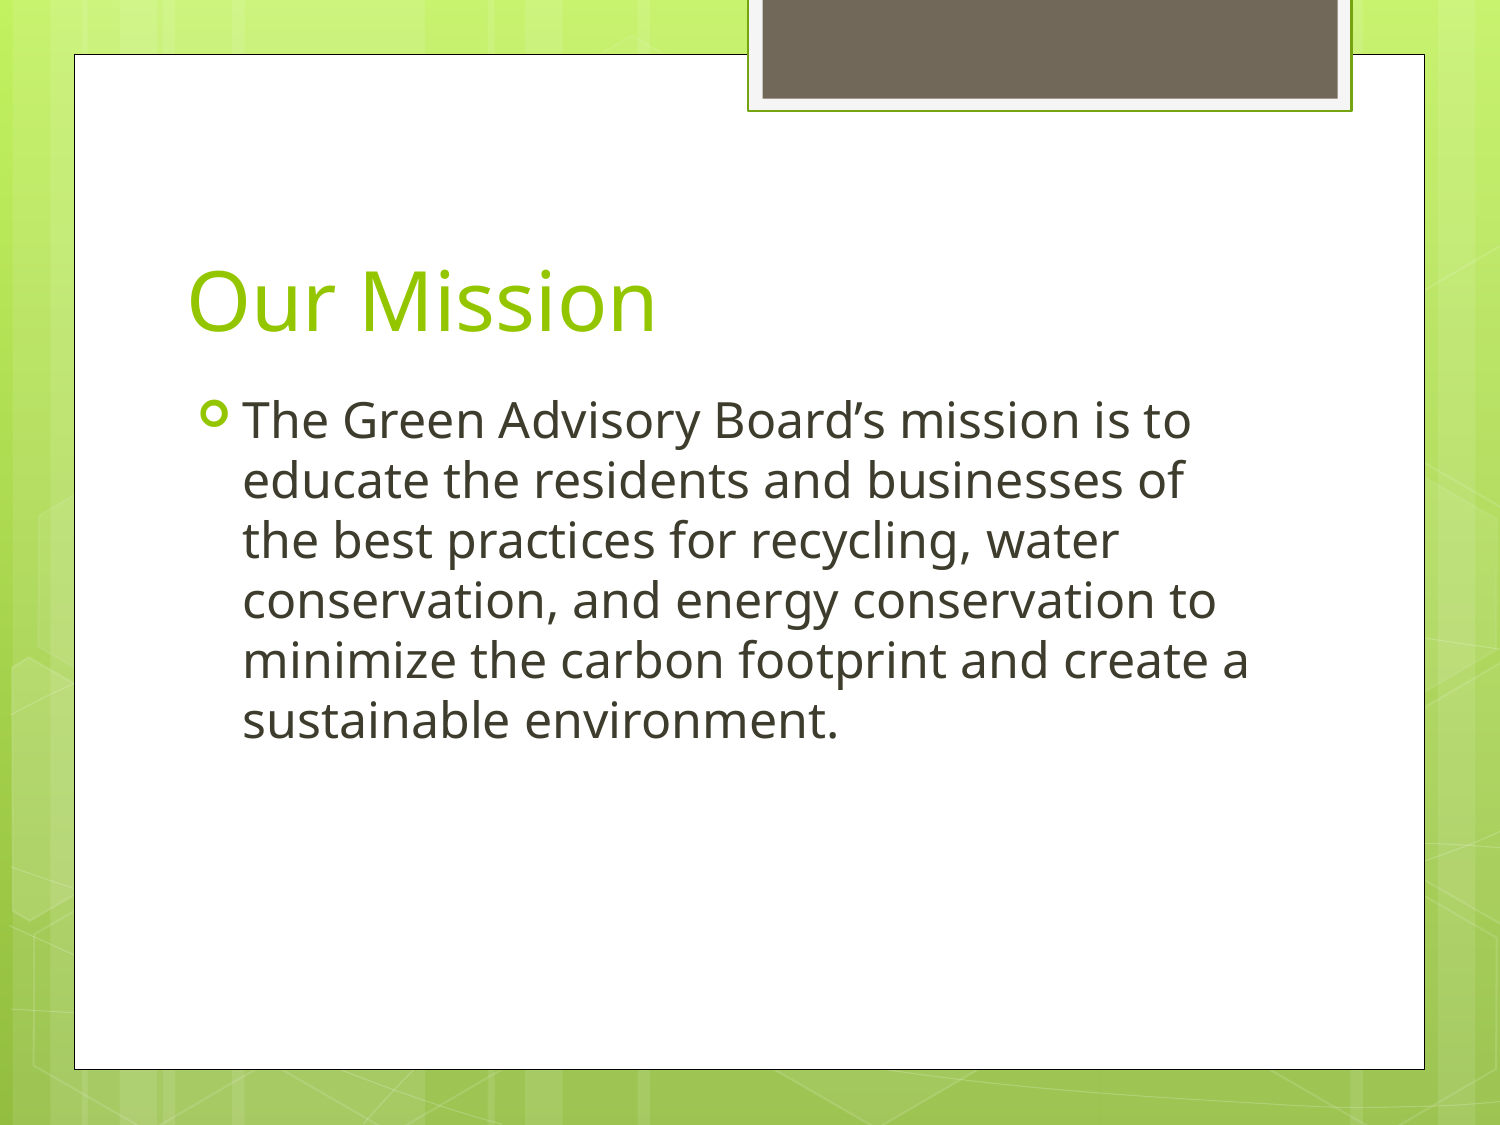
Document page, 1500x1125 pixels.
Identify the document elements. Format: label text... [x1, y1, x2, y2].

list The Green Advisory Board’s mission is to educate the residents and businesses of the best practices for recycling, water conservation, and energy conservation to minimize the carbon footprint and create a sustainable environment. [171, 381, 1283, 957]
title Our Mission [171, 168, 1324, 357]
